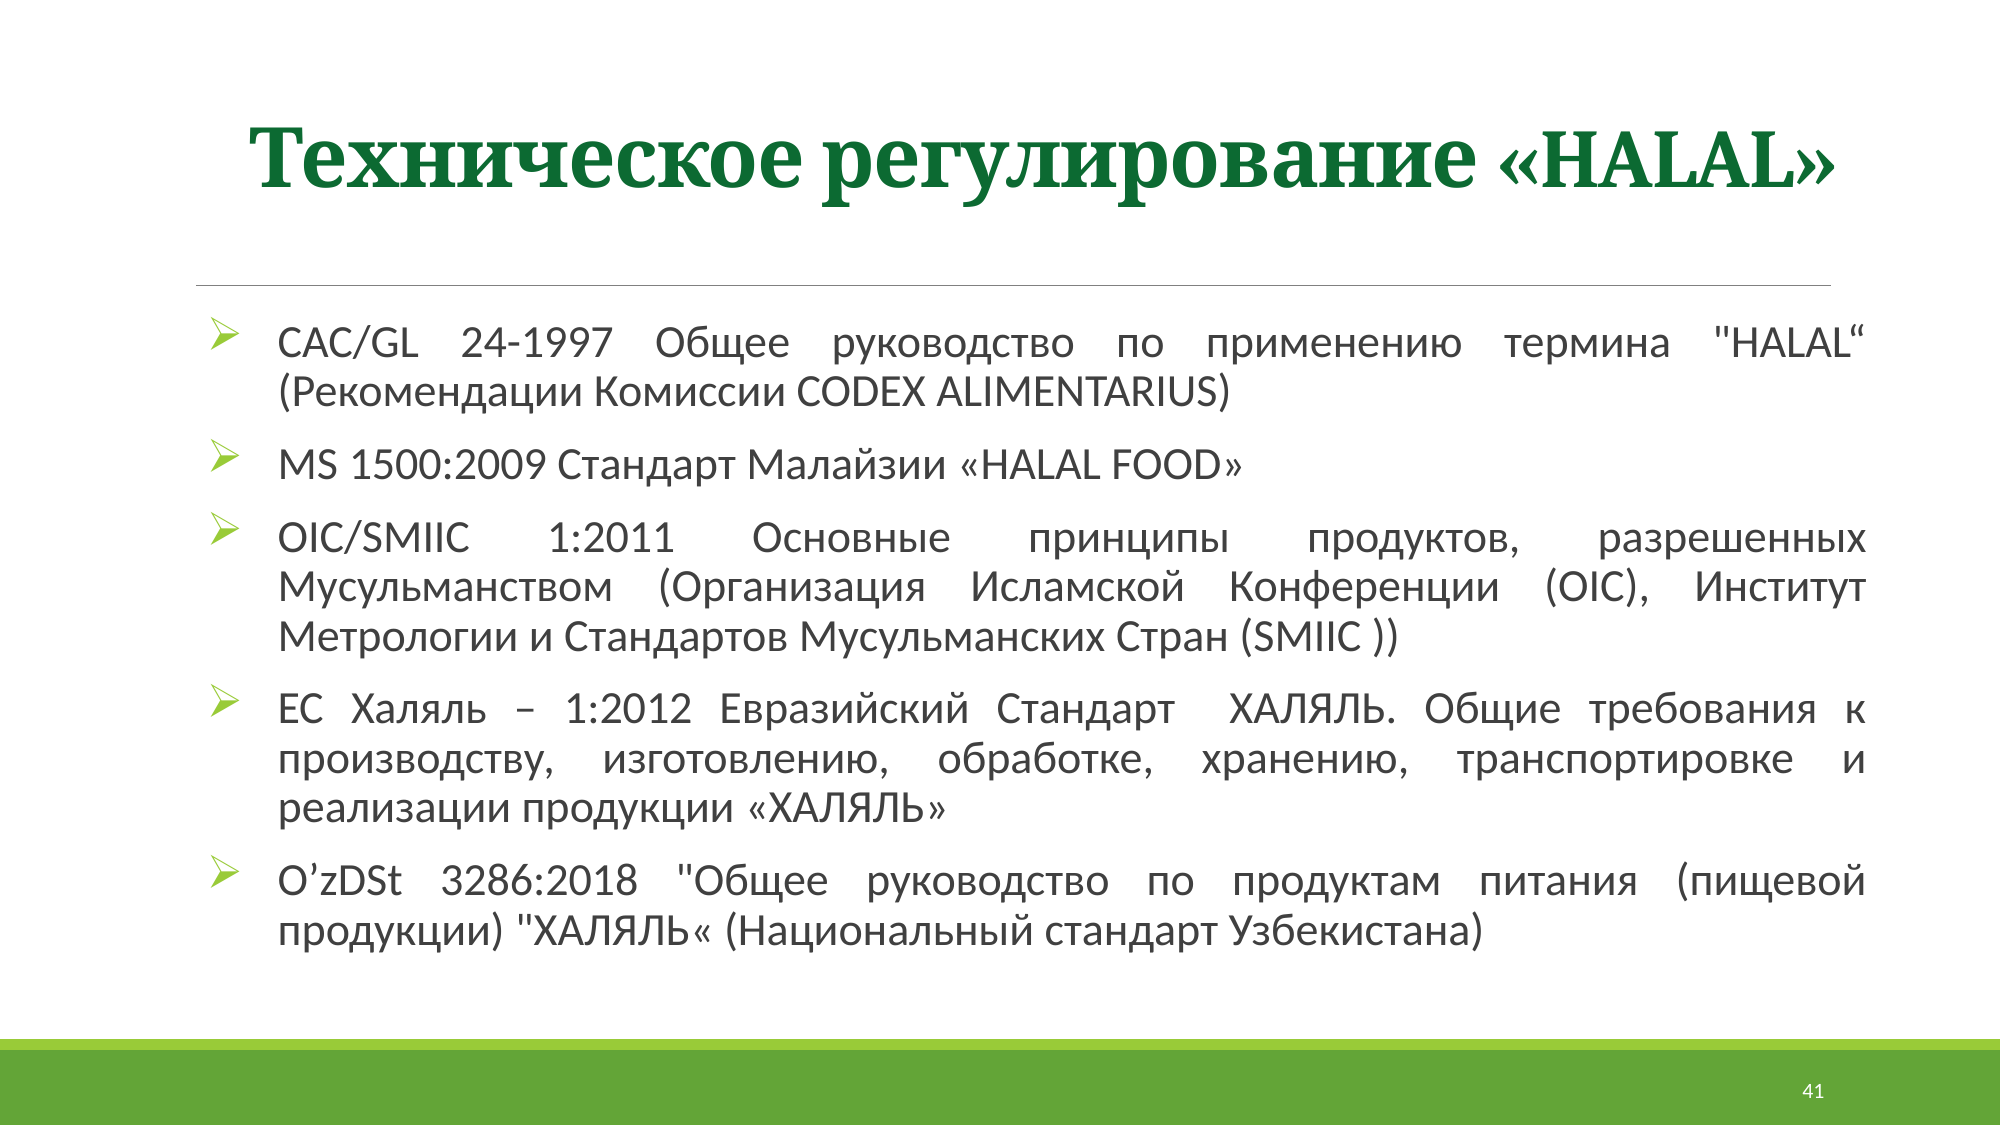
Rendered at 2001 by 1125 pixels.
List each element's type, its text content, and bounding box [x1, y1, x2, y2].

slide_number 41 [1624, 1059, 1840, 1120]
title Техническое регулирование «HALAL» [234, 0, 1885, 213]
list CAC/GL 24-1997 Общее руководство по применению термина "HALAL“ (Рекомендации Комиссии CODEX ALIMENTARIUS) MS 1500:2009 Стандарт Малайзии «HALAL FOOD» OIC/SMIIC 1:2011 Основные принципы продуктов, разрешенных Мусульманством (Организация Исламской Конференции (OIC), Институт Метрологии и Стандартов Мусульманских Стран (SMIIC )) ЕС Халяль – 1:2012 Евразийский Стандарт ХАЛЯЛЬ. Общие требования к производству, изготовлению, обработке, хранению, транспортировке и реализации продукции «ХАЛЯЛЬ» O’zDSt 3286:2018 "Общее руководство по продуктам питания (пищевой продукции) "ХАЛЯЛЬ« (Национальный стандарт Узбекистана) [196, 310, 1867, 971]
